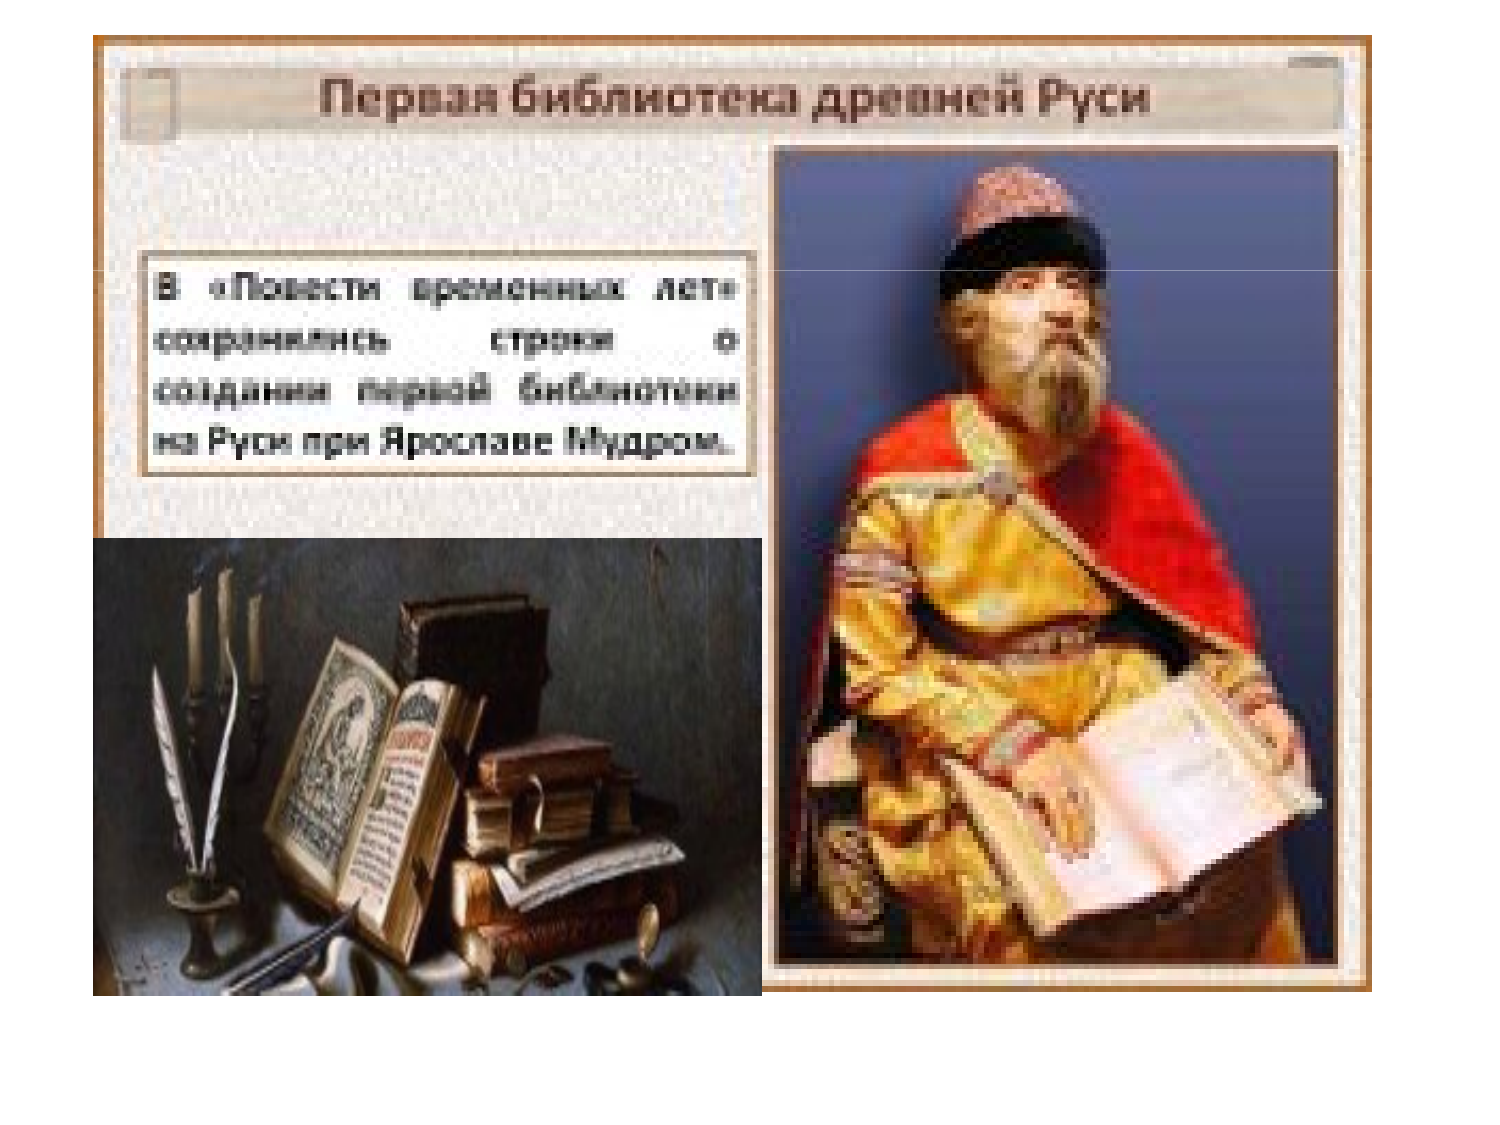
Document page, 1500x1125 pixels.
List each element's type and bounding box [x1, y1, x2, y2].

picture [93, 34, 1372, 997]
